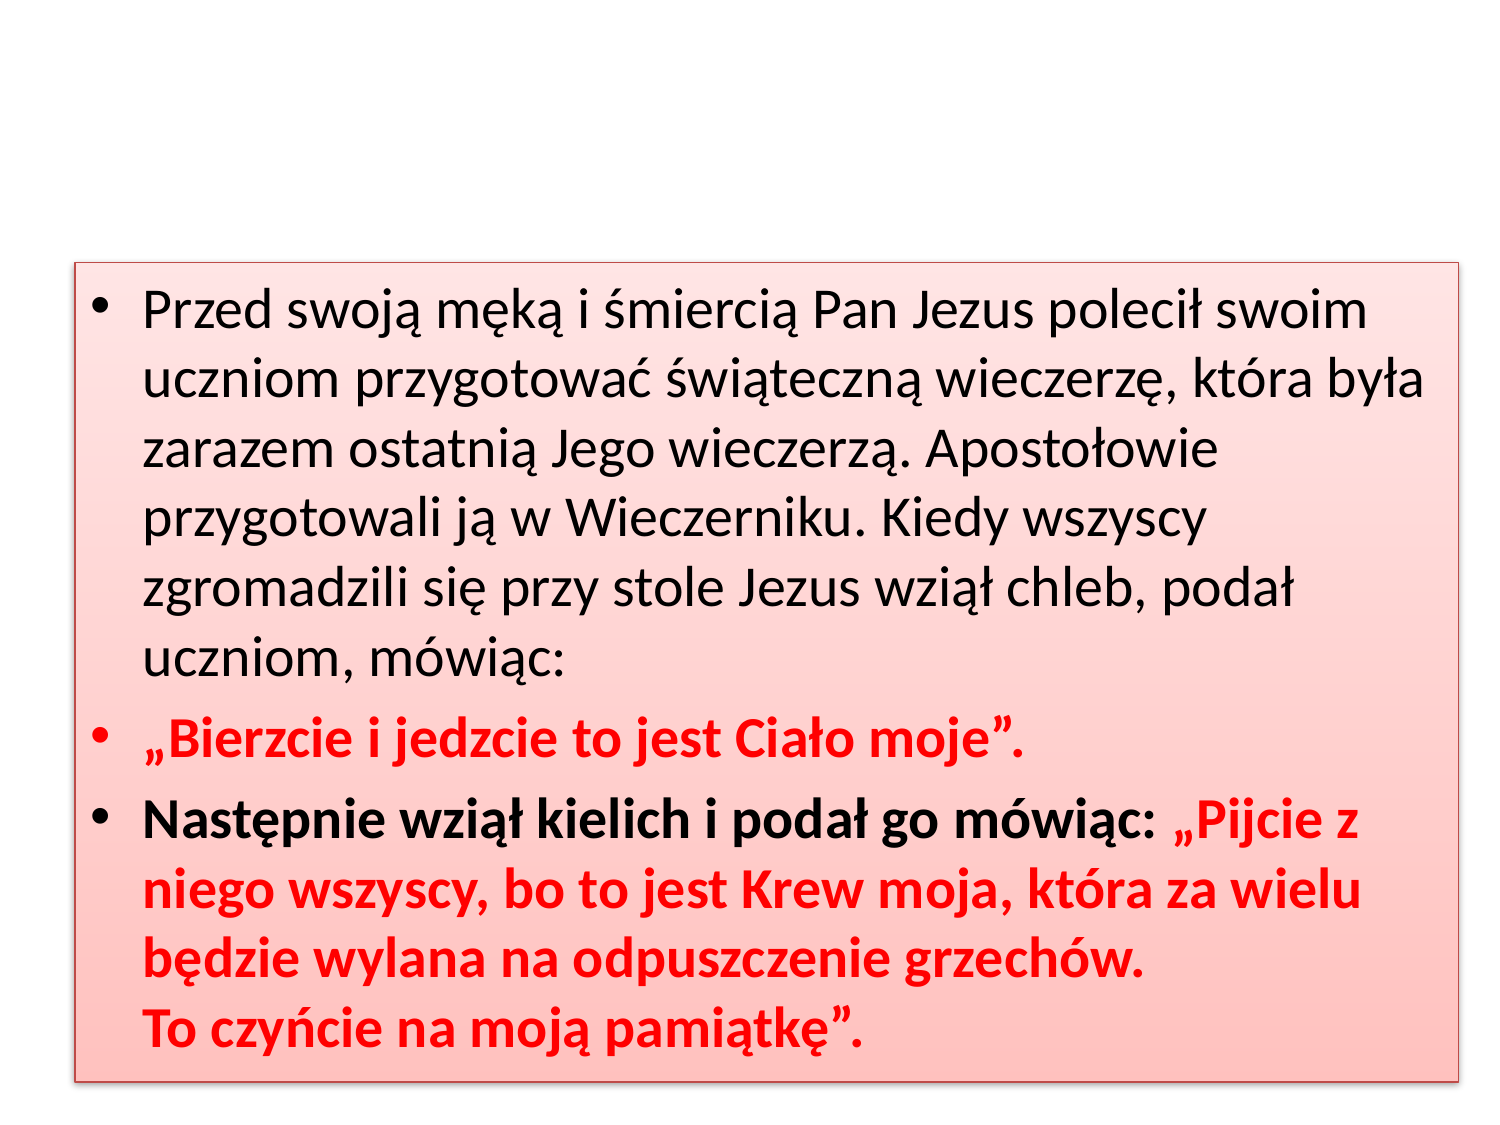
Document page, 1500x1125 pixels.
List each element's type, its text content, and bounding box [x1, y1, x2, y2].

list Przed swoją męką i śmiercią Pan Jezus polecił swoim uczniom przygotować świąteczną wieczerzę, która była zarazem ostatnią Jego wieczerzą. Apostołowie przygotowali ją w Wieczerniku. Kiedy wszyscy zgromadzili się przy stole Jezus wziął chleb, podał uczniom, mówiąc: „Bierzcie i jedzcie to jest Ciało moje”. Następnie wziął kielich i podał go mówiąc: „Pijcie z niego wszyscy, bo to jest Krew moja, która za wielu będzie wylana na odpuszczenie grzechów. To czyńcie na moją pamiątkę”. [74, 262, 1459, 1083]
